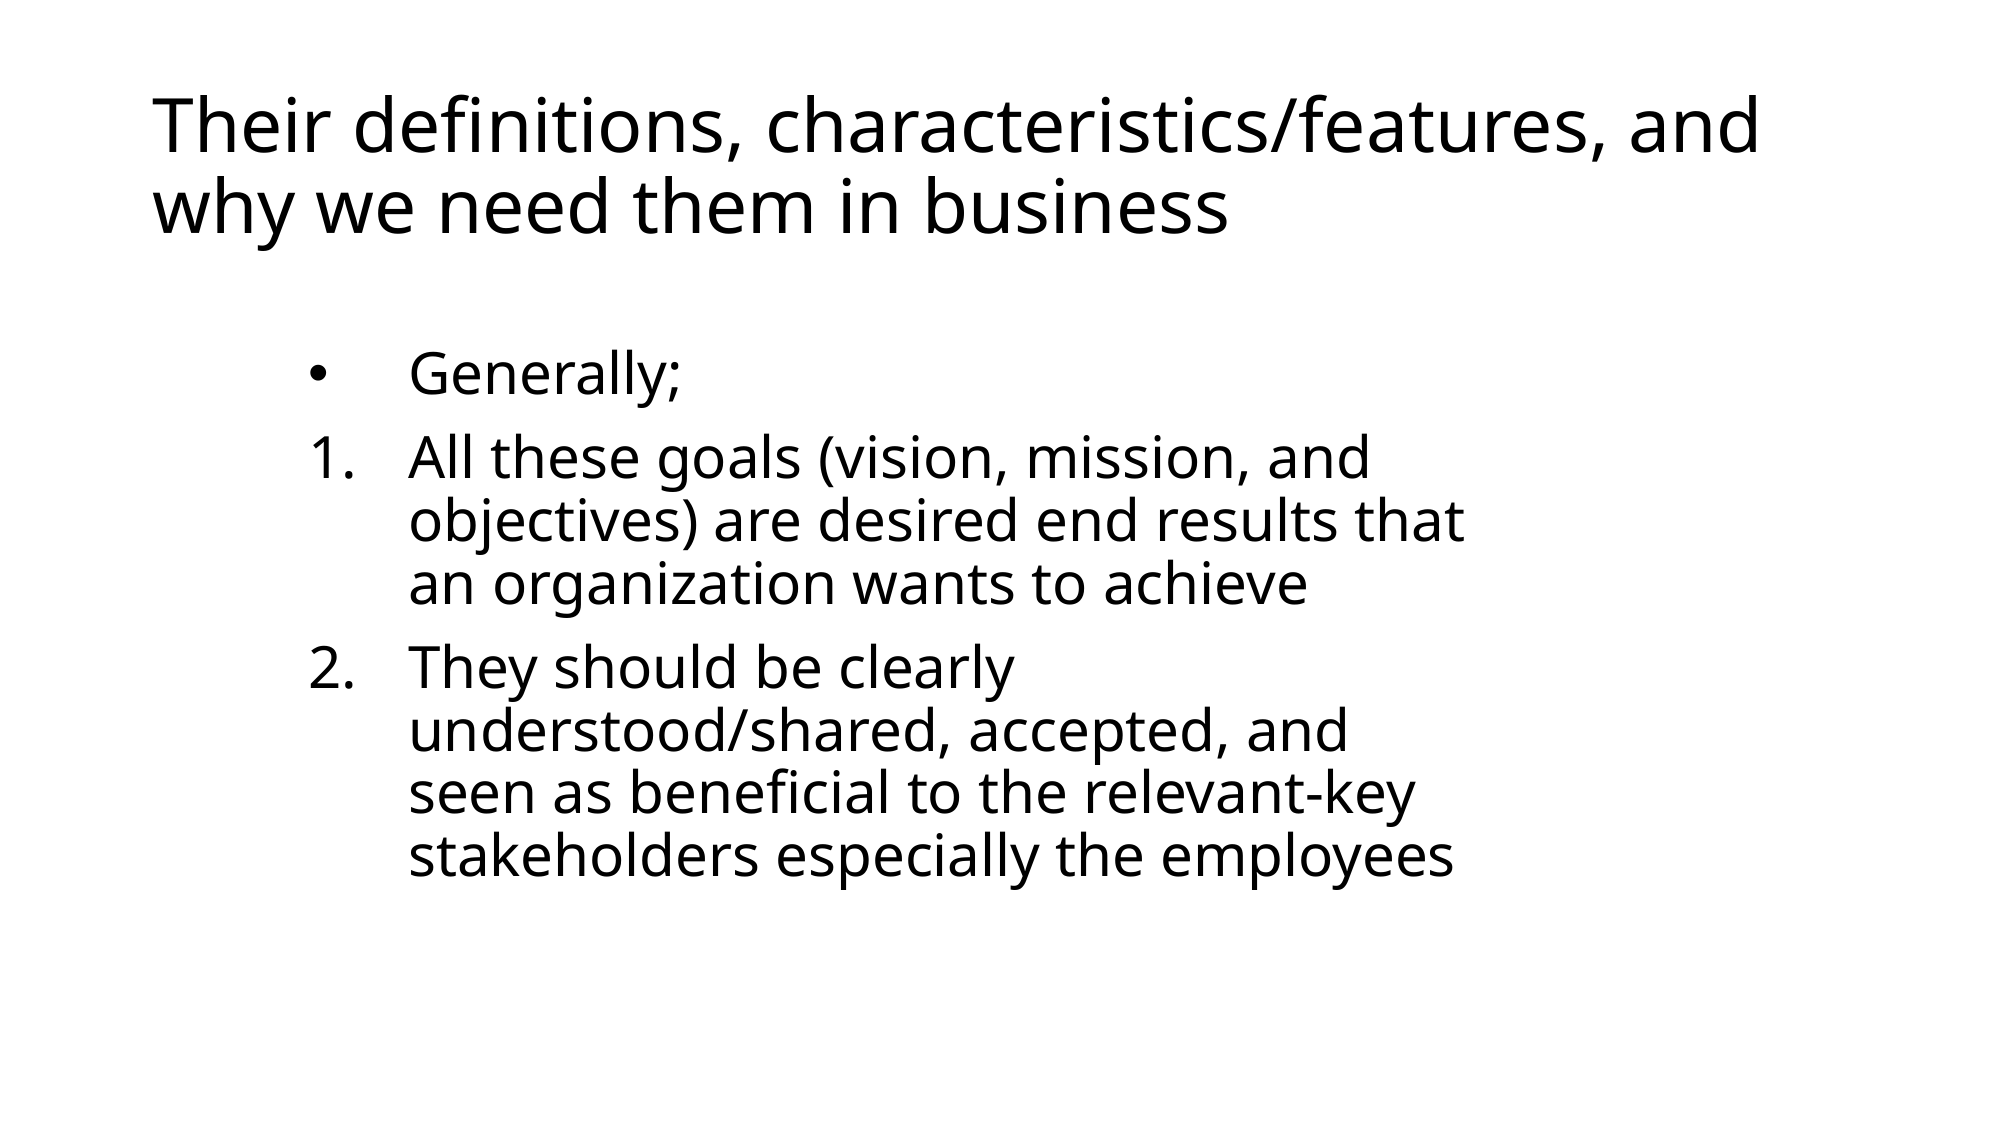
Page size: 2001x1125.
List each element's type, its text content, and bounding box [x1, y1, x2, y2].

list Generally; All these goals (vision, mission, and objectives) are desired end results that an organization wants to achieve They should be clearly understood/shared, accepted, and seen as beneficial to the relevant-key stakeholders especially the employees [293, 336, 1505, 1000]
title Their definitions, characteristics/features, and why we need them in business [137, 59, 1863, 278]
